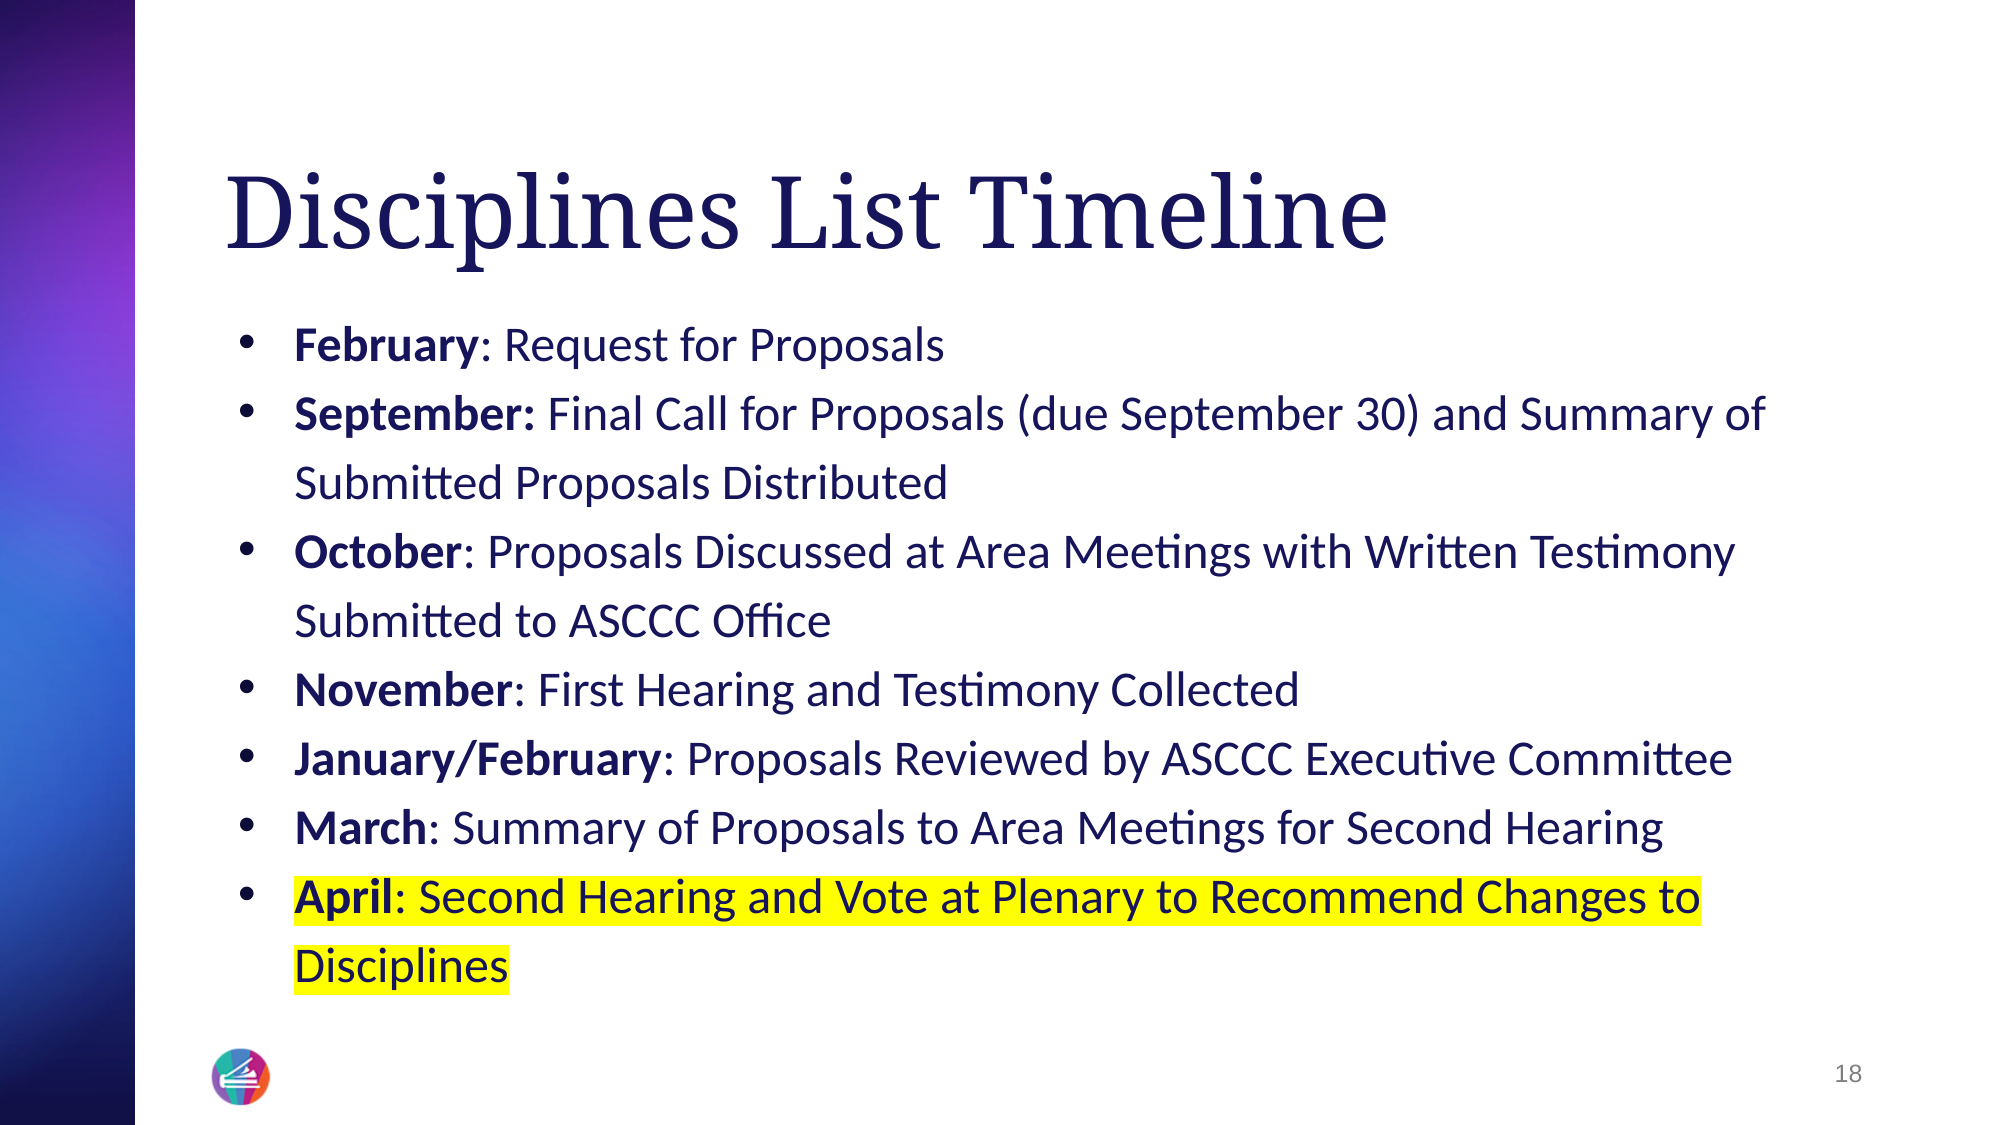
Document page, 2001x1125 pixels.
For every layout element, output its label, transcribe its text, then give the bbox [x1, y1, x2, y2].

title Disciplines List Timeline [209, 59, 1858, 278]
picture [209, 1046, 272, 1108]
slide_number 18 [1712, 1042, 1863, 1103]
list February: Request for Proposals September: Final Call for Proposals (due September 30) and Summary of Submitted Proposals Distributed October: Proposals Discussed at Area Meetings with Written Testimony Submitted to ASCCC Office November: First Hearing and Testimony Collected January/February: Proposals Reviewed by ASCCC Executive Committee March: Summary of Proposals to Area Meetings for Second Hearing April: Second Hearing and Vote at Plenary to Recommend Changes to Disciplines [209, 294, 1860, 1020]
picture [0, 0, 135, 1125]
